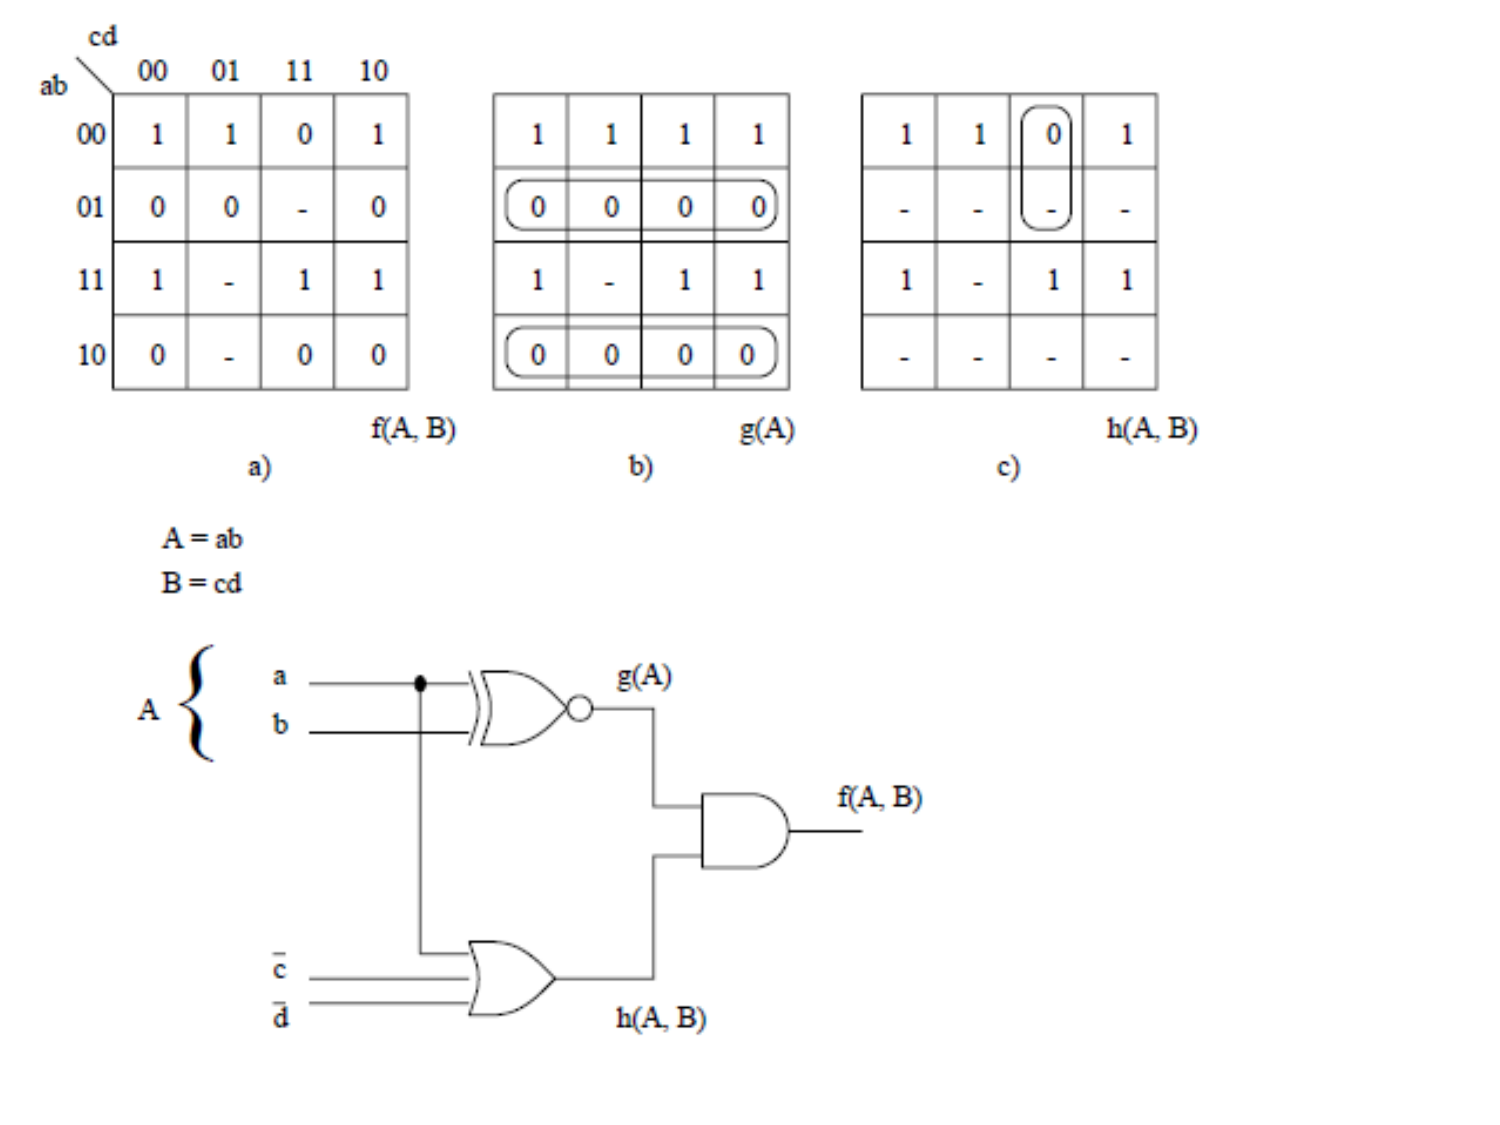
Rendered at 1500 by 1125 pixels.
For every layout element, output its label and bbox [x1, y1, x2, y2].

picture [5, 4, 1222, 1051]
